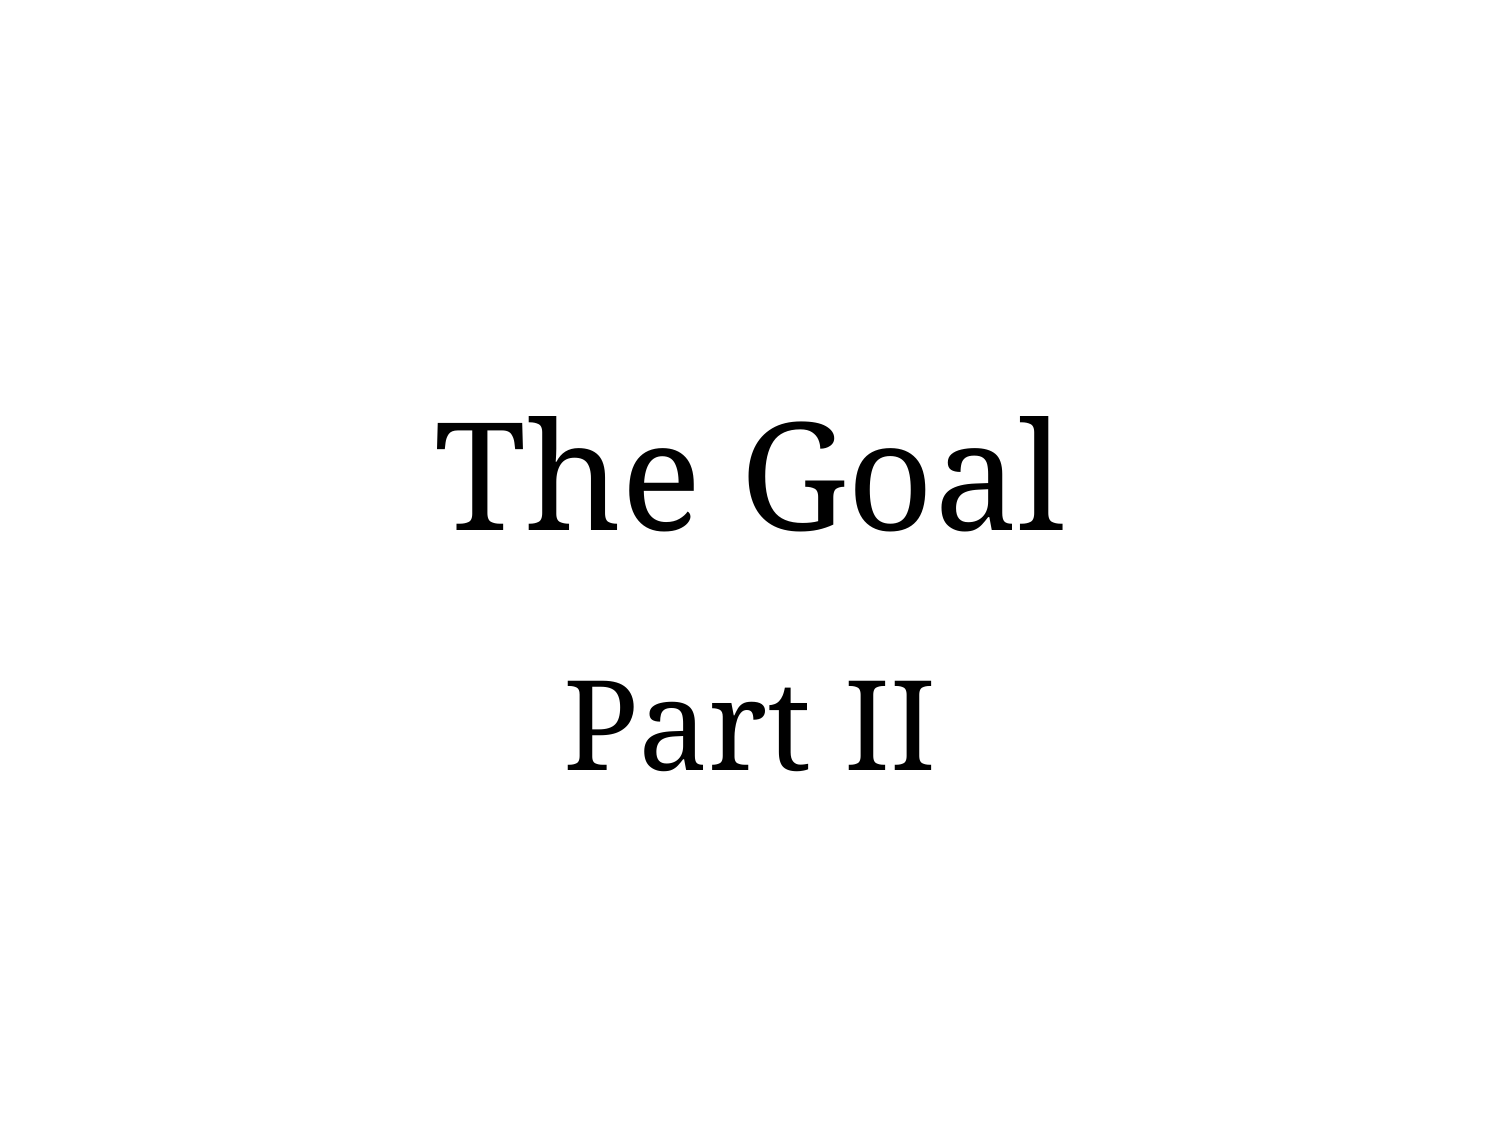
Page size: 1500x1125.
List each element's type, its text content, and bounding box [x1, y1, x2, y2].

title The Goal [112, 349, 1388, 591]
subtitle Part II [225, 637, 1275, 925]
